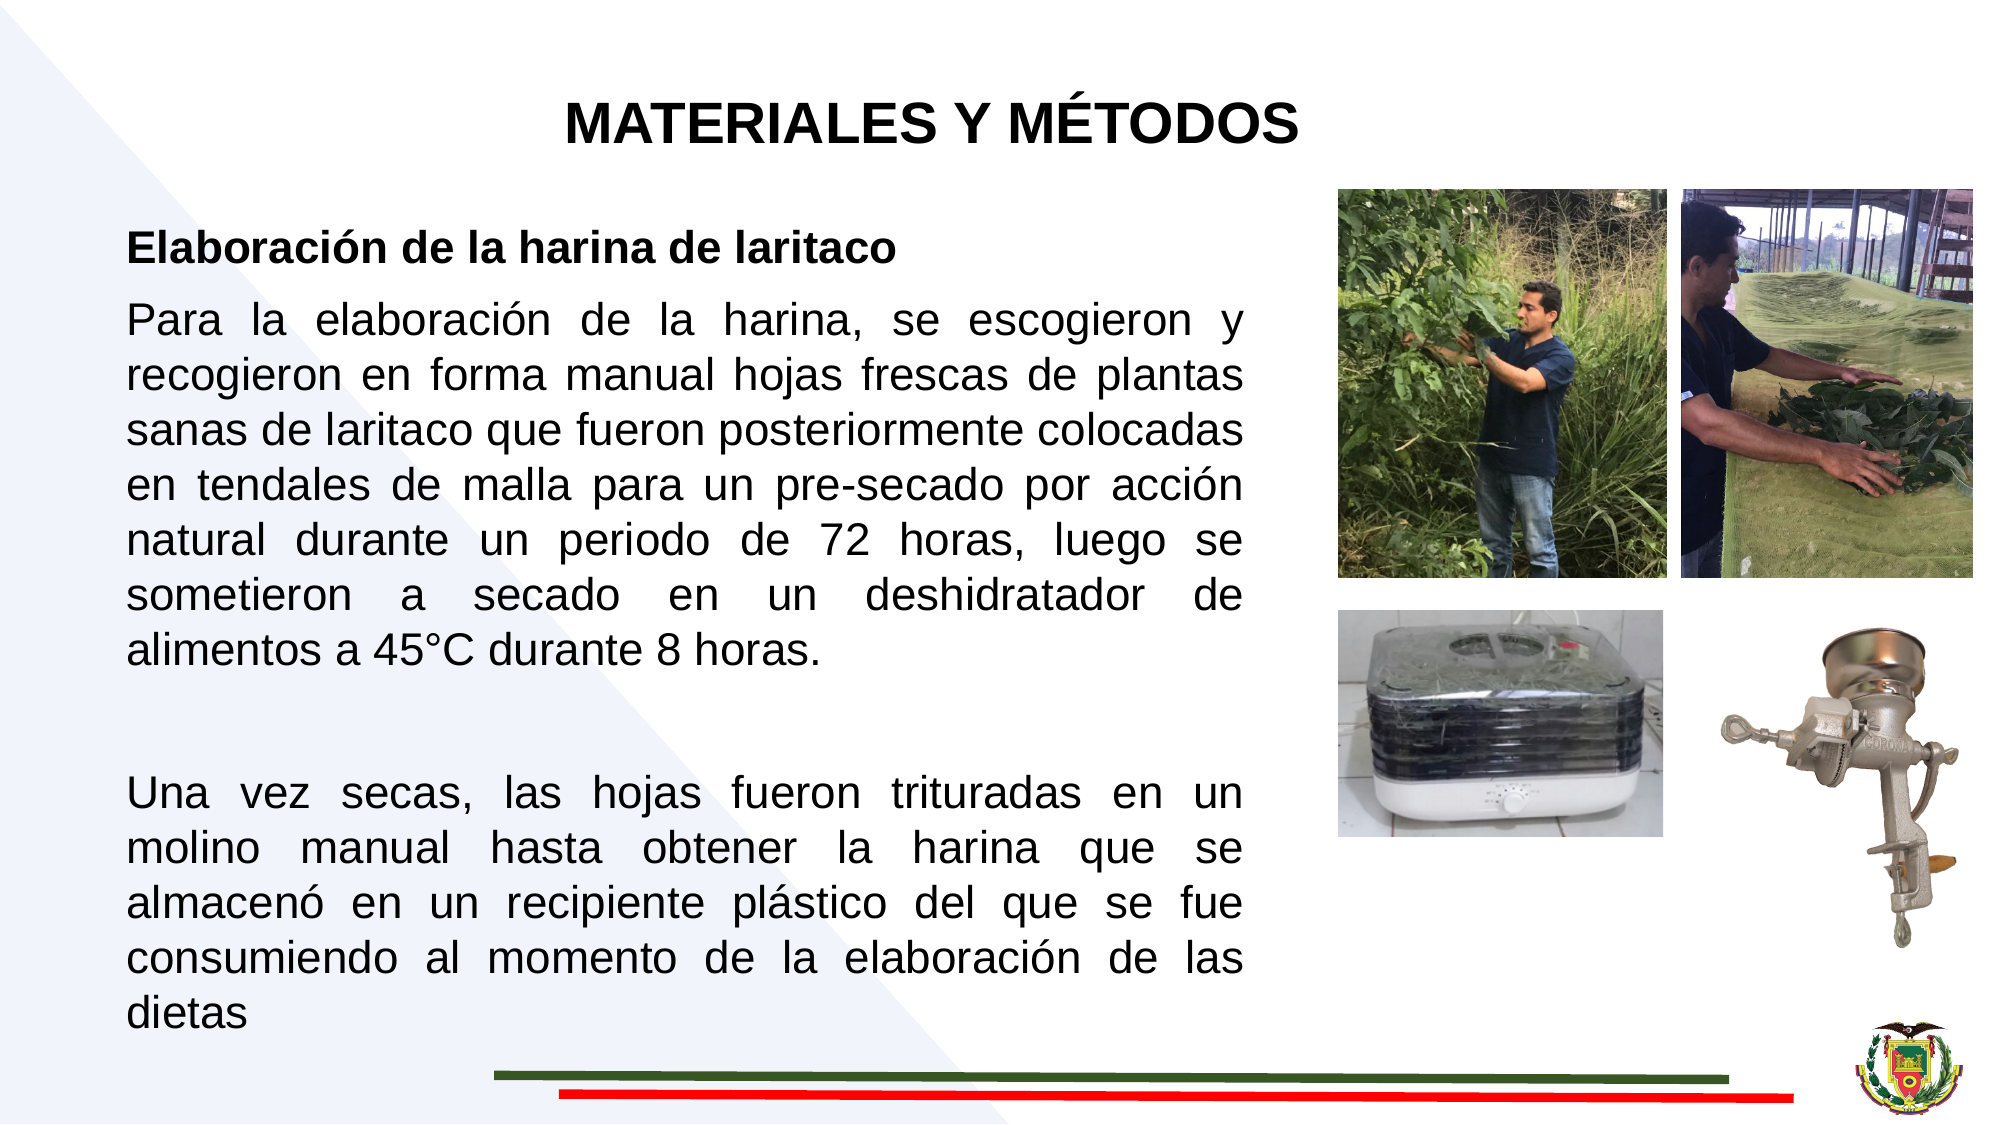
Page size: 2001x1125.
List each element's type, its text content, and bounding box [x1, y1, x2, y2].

text_box MATERIALES Y MÉTODOS [549, 78, 1316, 163]
picture [1849, 1018, 1966, 1117]
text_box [558, 1094, 1794, 1099]
picture [1719, 620, 1966, 957]
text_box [494, 1075, 1730, 1080]
text_box [0, 3, 1011, 1125]
picture [1337, 189, 1668, 579]
text_box Elaboración de la harina de laritaco Para la elaboración de la harina, se escogieron y recogieron en forma manual hojas frescas de plantas sanas de laritaco que fueron posteriormente colocadas en tendales de malla para un pre-secado por acción natural durante un periodo de 72 horas, luego se sometieron a secado en un deshidratador de alimentos a 45°C durante 8 horas. Una vez secas, las hojas fueron trituradas en un molino manual hasta obtener la harina que se almacenó en un recipiente plástico del que se fue consumiendo al momento de la elaboración de las dietas [111, 210, 1260, 1045]
picture [1337, 610, 1664, 837]
picture [1681, 189, 1974, 579]
